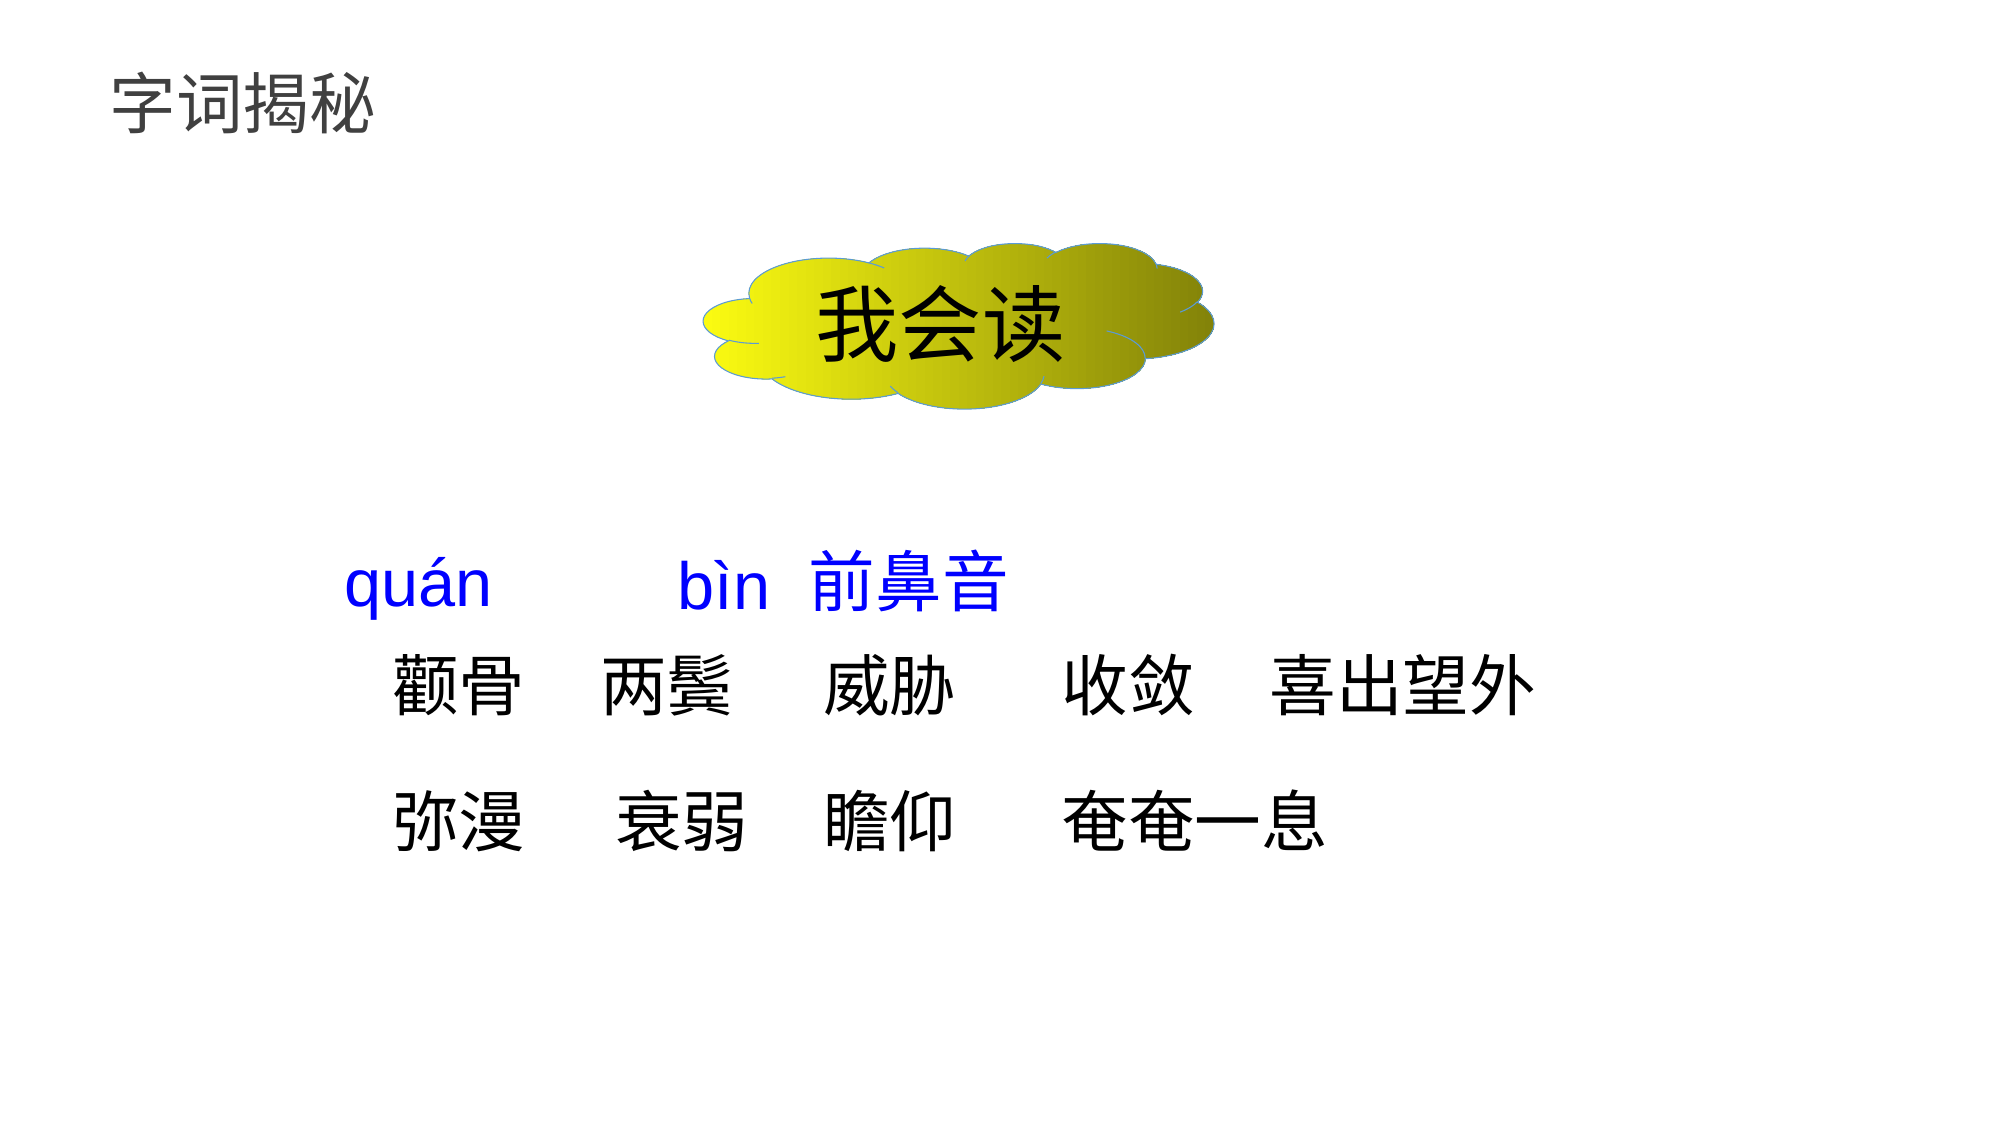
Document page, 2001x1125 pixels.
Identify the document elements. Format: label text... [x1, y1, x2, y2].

text_box 颧骨 两鬓 威胁 收敛 喜出望外 弥漫 衰弱 瞻仰 奄奄一息 [377, 580, 1671, 868]
text_box bìn [663, 535, 841, 631]
text_box 我会读 [702, 243, 1215, 410]
text_box 字词揭秘 [94, 54, 772, 150]
text_box quán [329, 532, 637, 628]
text_box 前鼻音 [793, 532, 1024, 628]
